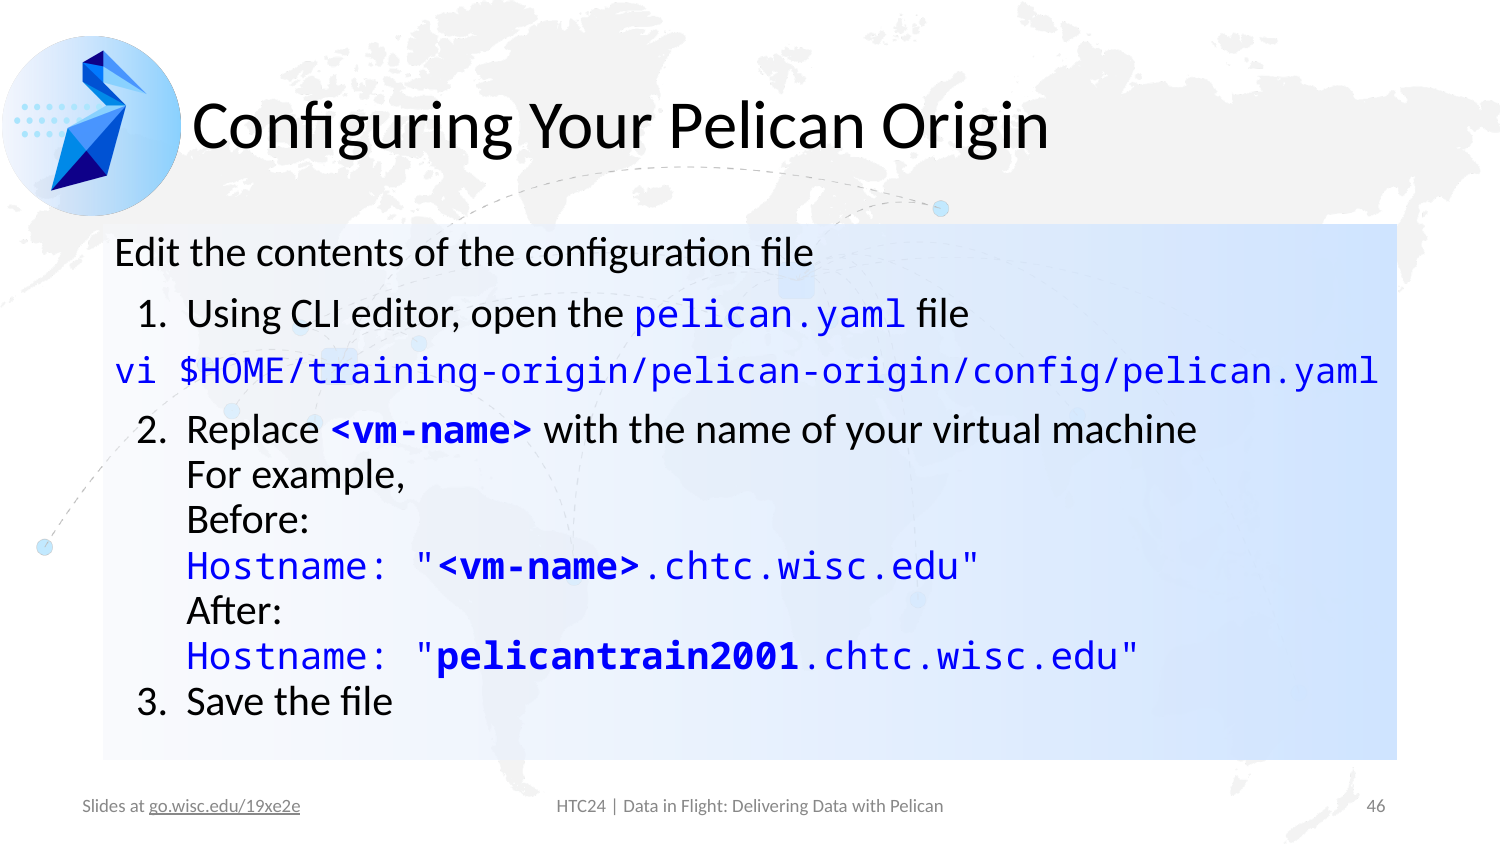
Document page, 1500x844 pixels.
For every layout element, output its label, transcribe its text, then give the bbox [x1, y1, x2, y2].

slide_number ‹#› [1059, 782, 1397, 827]
list Edit the contents of the configuration file Using CLI editor, open the pelican.yaml file vi $HOME/training-origin/pelican-origin/config/pelican.yaml Replace <vm-name> with the name of your virtual machine For example, Before: Hostname: "<vm-name>.chtc.wisc.edu" After: Hostname: "pelicantrain2001.chtc.wisc.edu" Save the file [103, 224, 1397, 760]
picture [0, 36, 181, 216]
title Configuring Your Pelican Origin [181, 44, 1397, 208]
